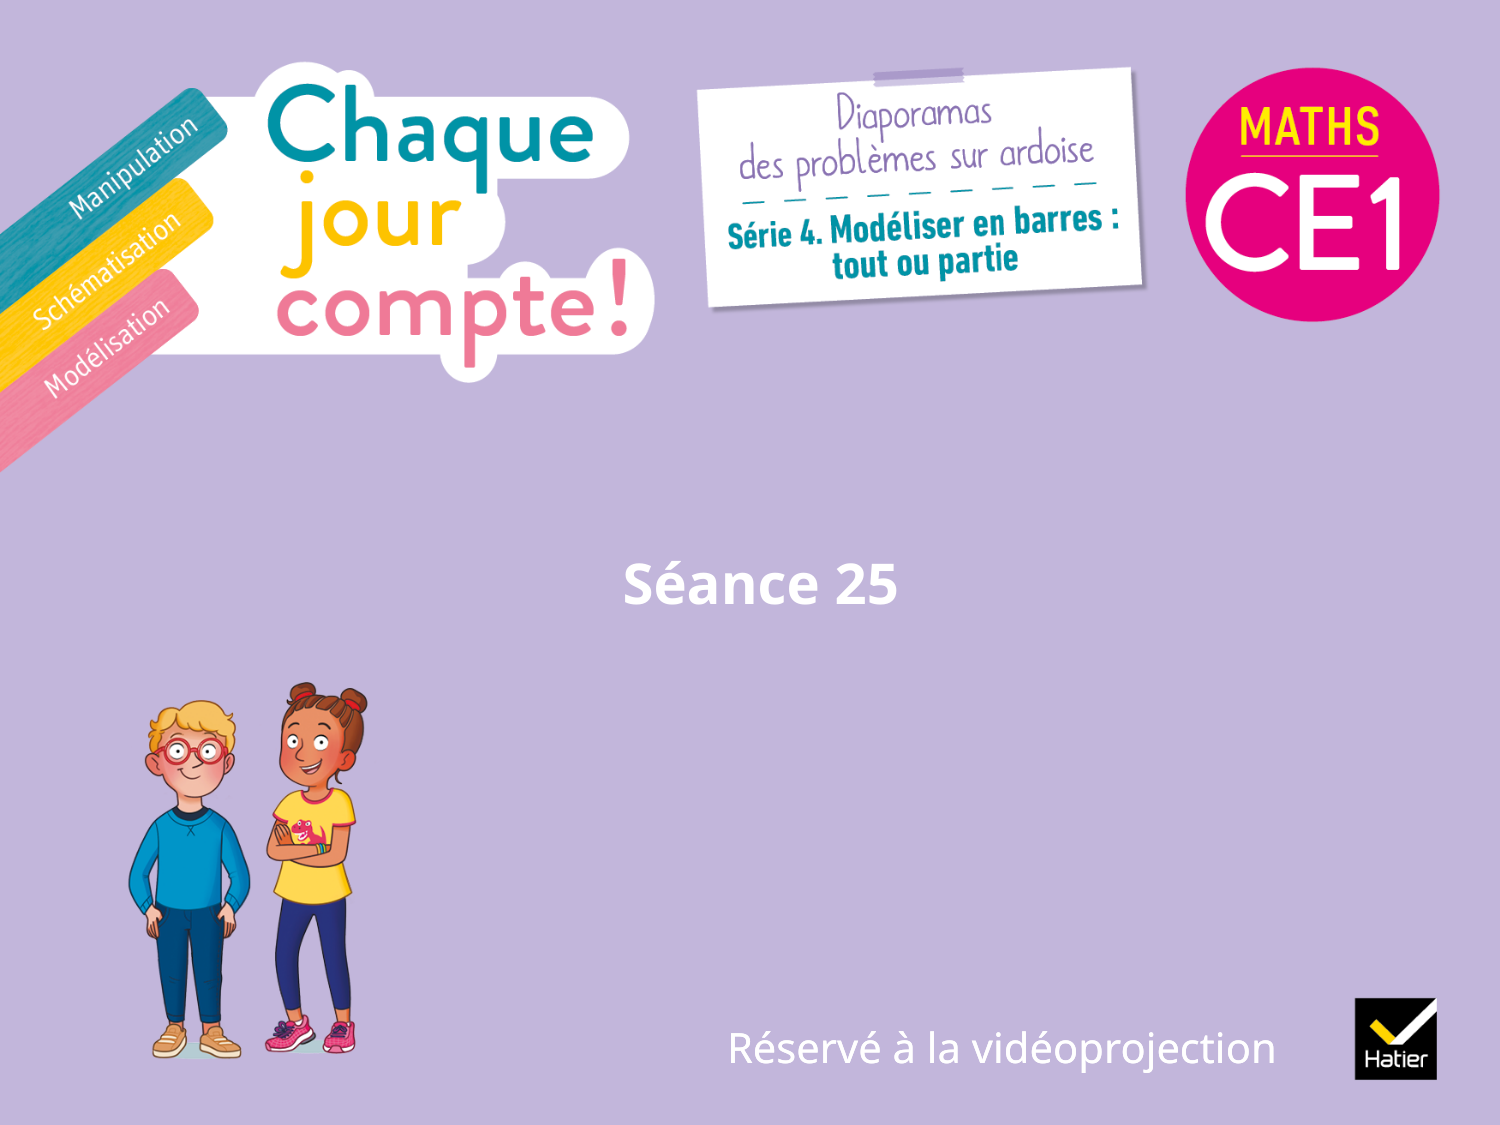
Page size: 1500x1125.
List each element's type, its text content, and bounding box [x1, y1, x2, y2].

text_box Réservé à la vidéoprojection [712, 1011, 1438, 1093]
title Séance 25 [121, 497, 1401, 628]
picture [0, 0, 1500, 1125]
text_box [252, 520, 1453, 788]
